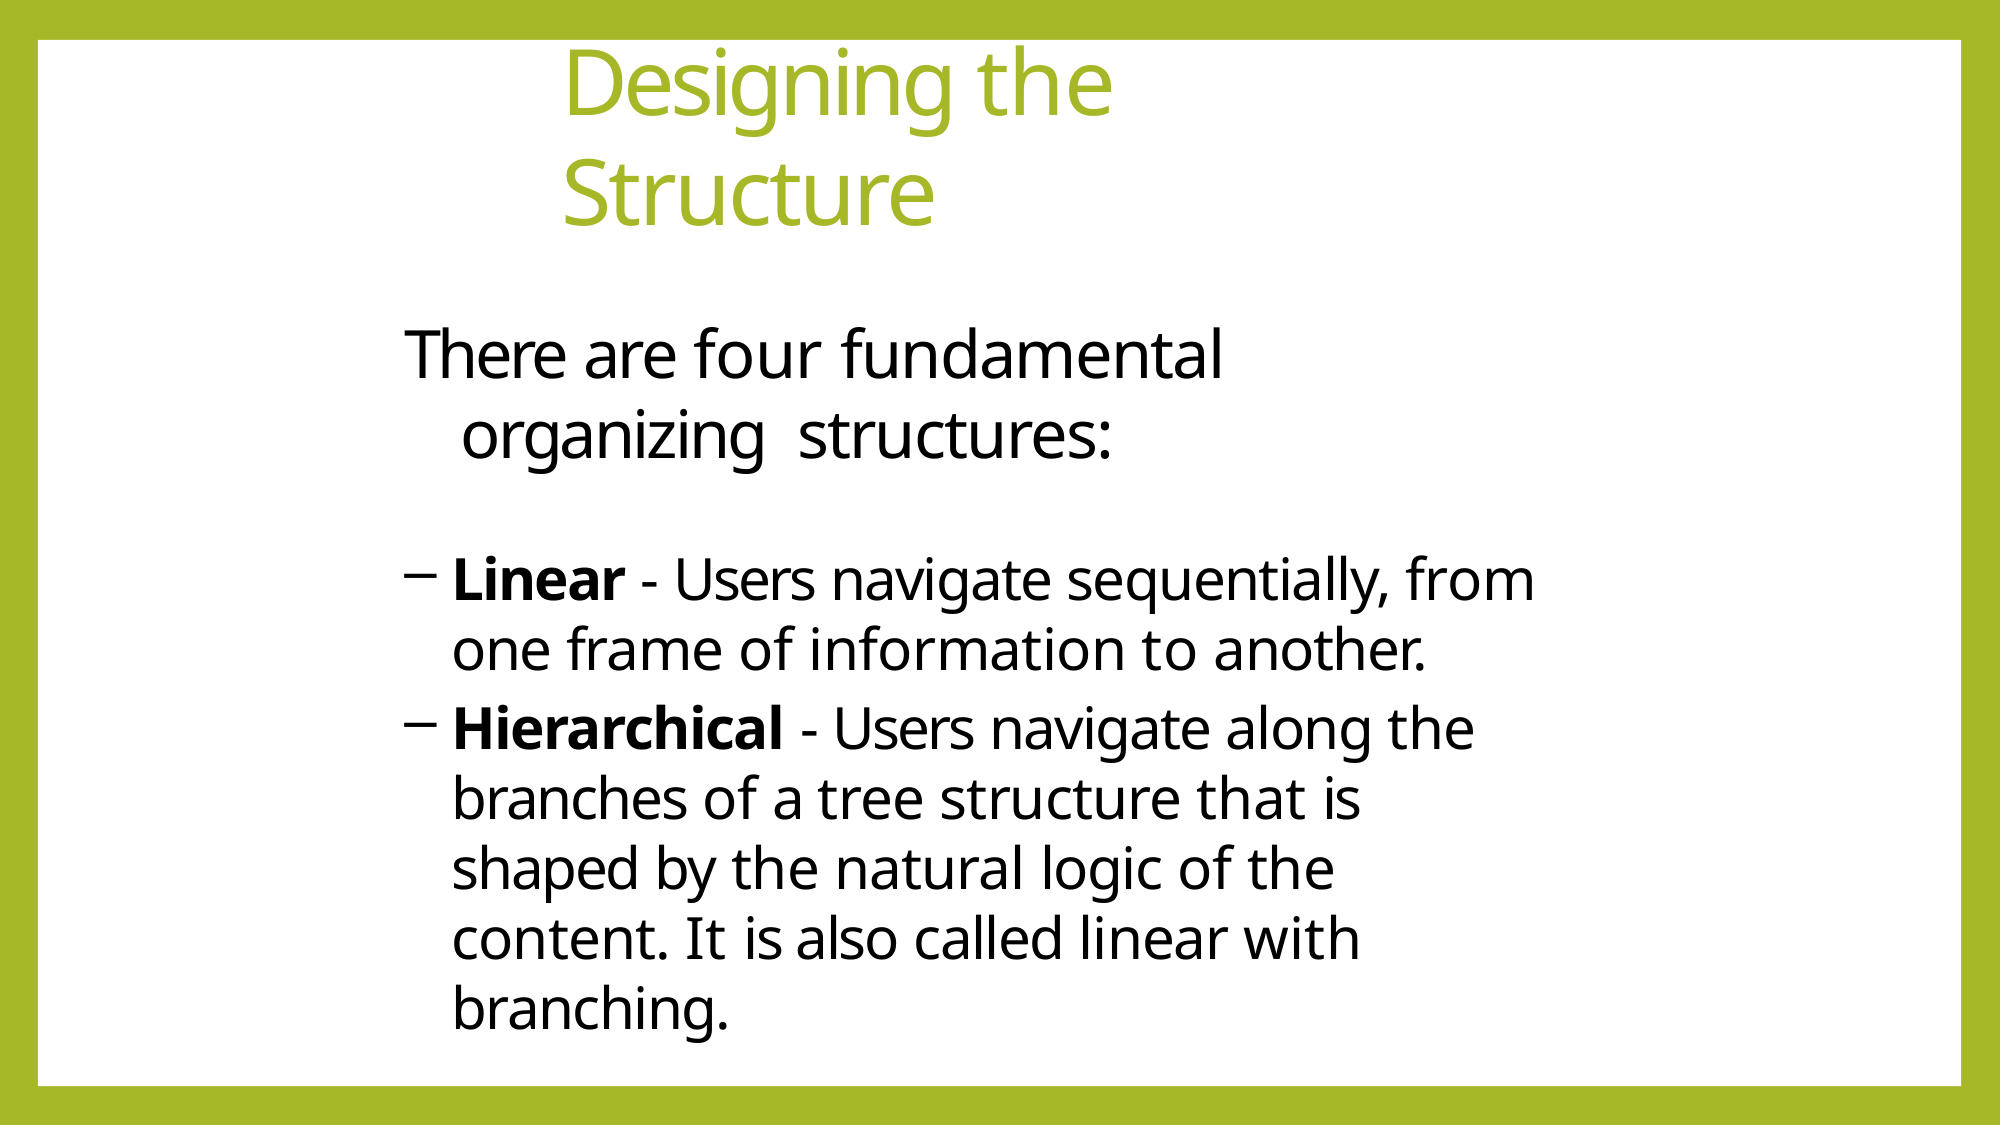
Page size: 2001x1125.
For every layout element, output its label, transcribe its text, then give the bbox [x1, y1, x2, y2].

title Designing the Structure [559, 21, 1440, 244]
text_box Linear - Users navigate sequentially, from one frame of information to another. Hierarchical - Users navigate along the branches of a tree structure that is shaped by the natural logic of the content. It is also called linear with branching. [402, 531, 1649, 1041]
text_box There are four fundamental organizing structures: [402, 310, 1449, 473]
